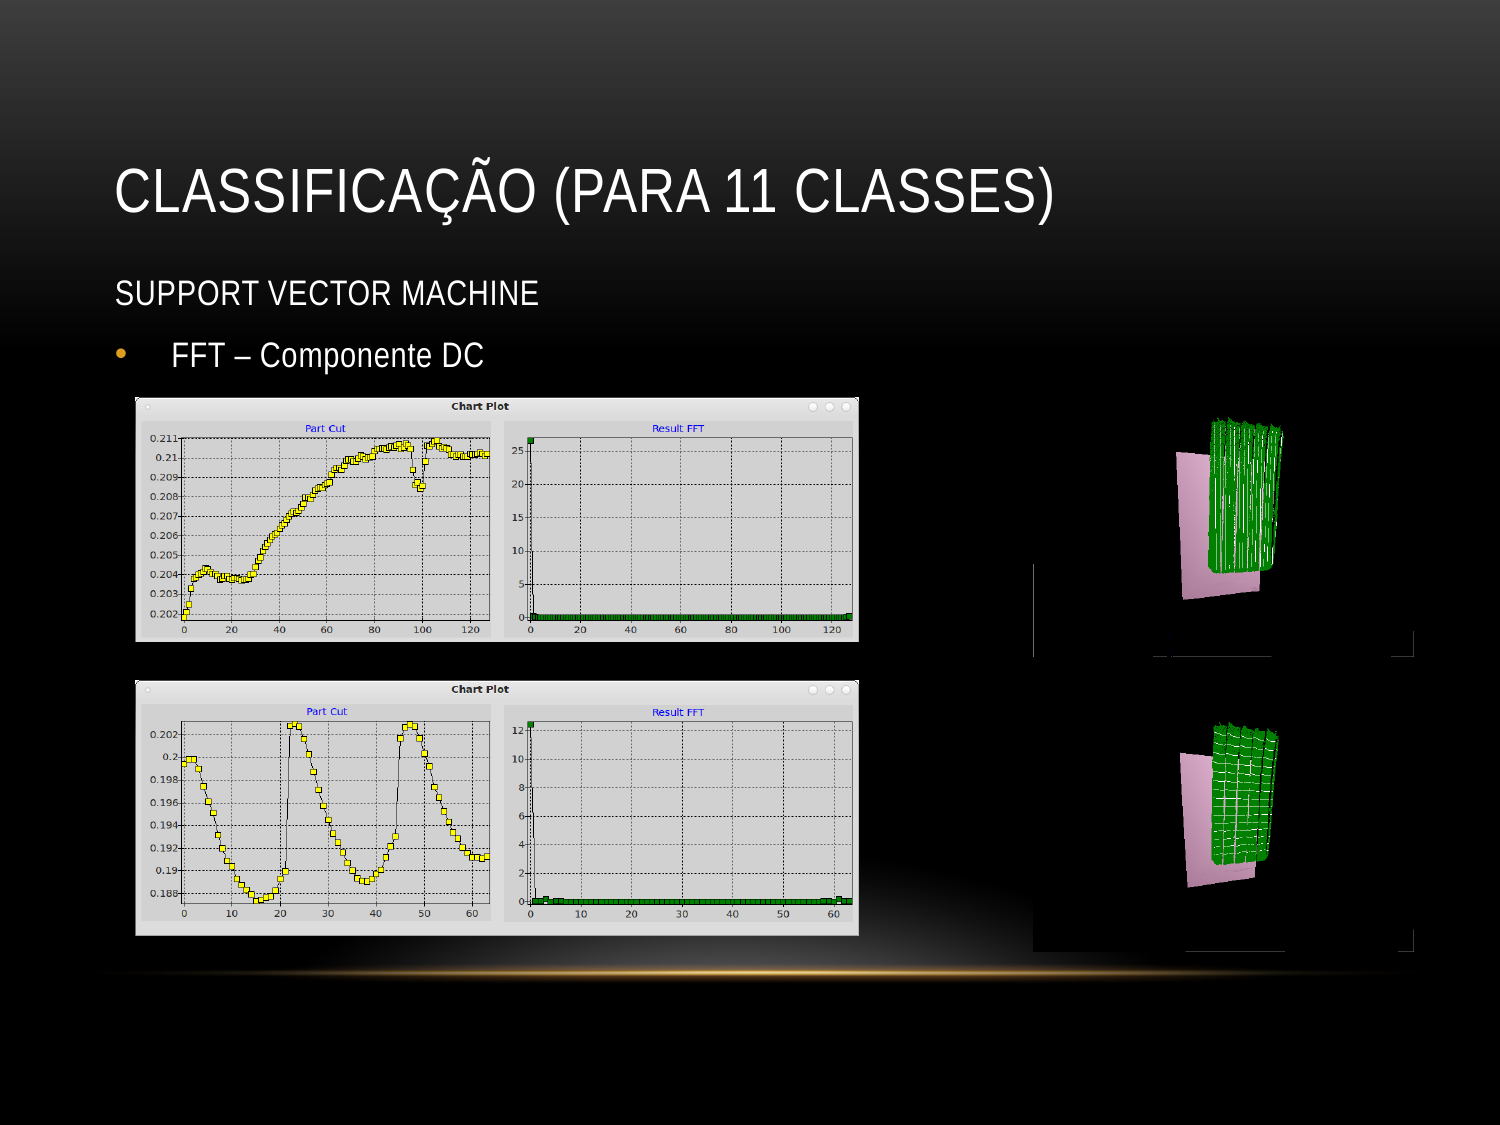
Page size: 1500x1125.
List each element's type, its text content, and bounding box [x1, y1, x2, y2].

list SUPPORT VECTOR MACHINE FFT – Componente DC [99, 262, 1400, 938]
picture [0, 0, 1500, 1125]
title Classificação (Para 11 Classes) [99, 45, 1400, 233]
